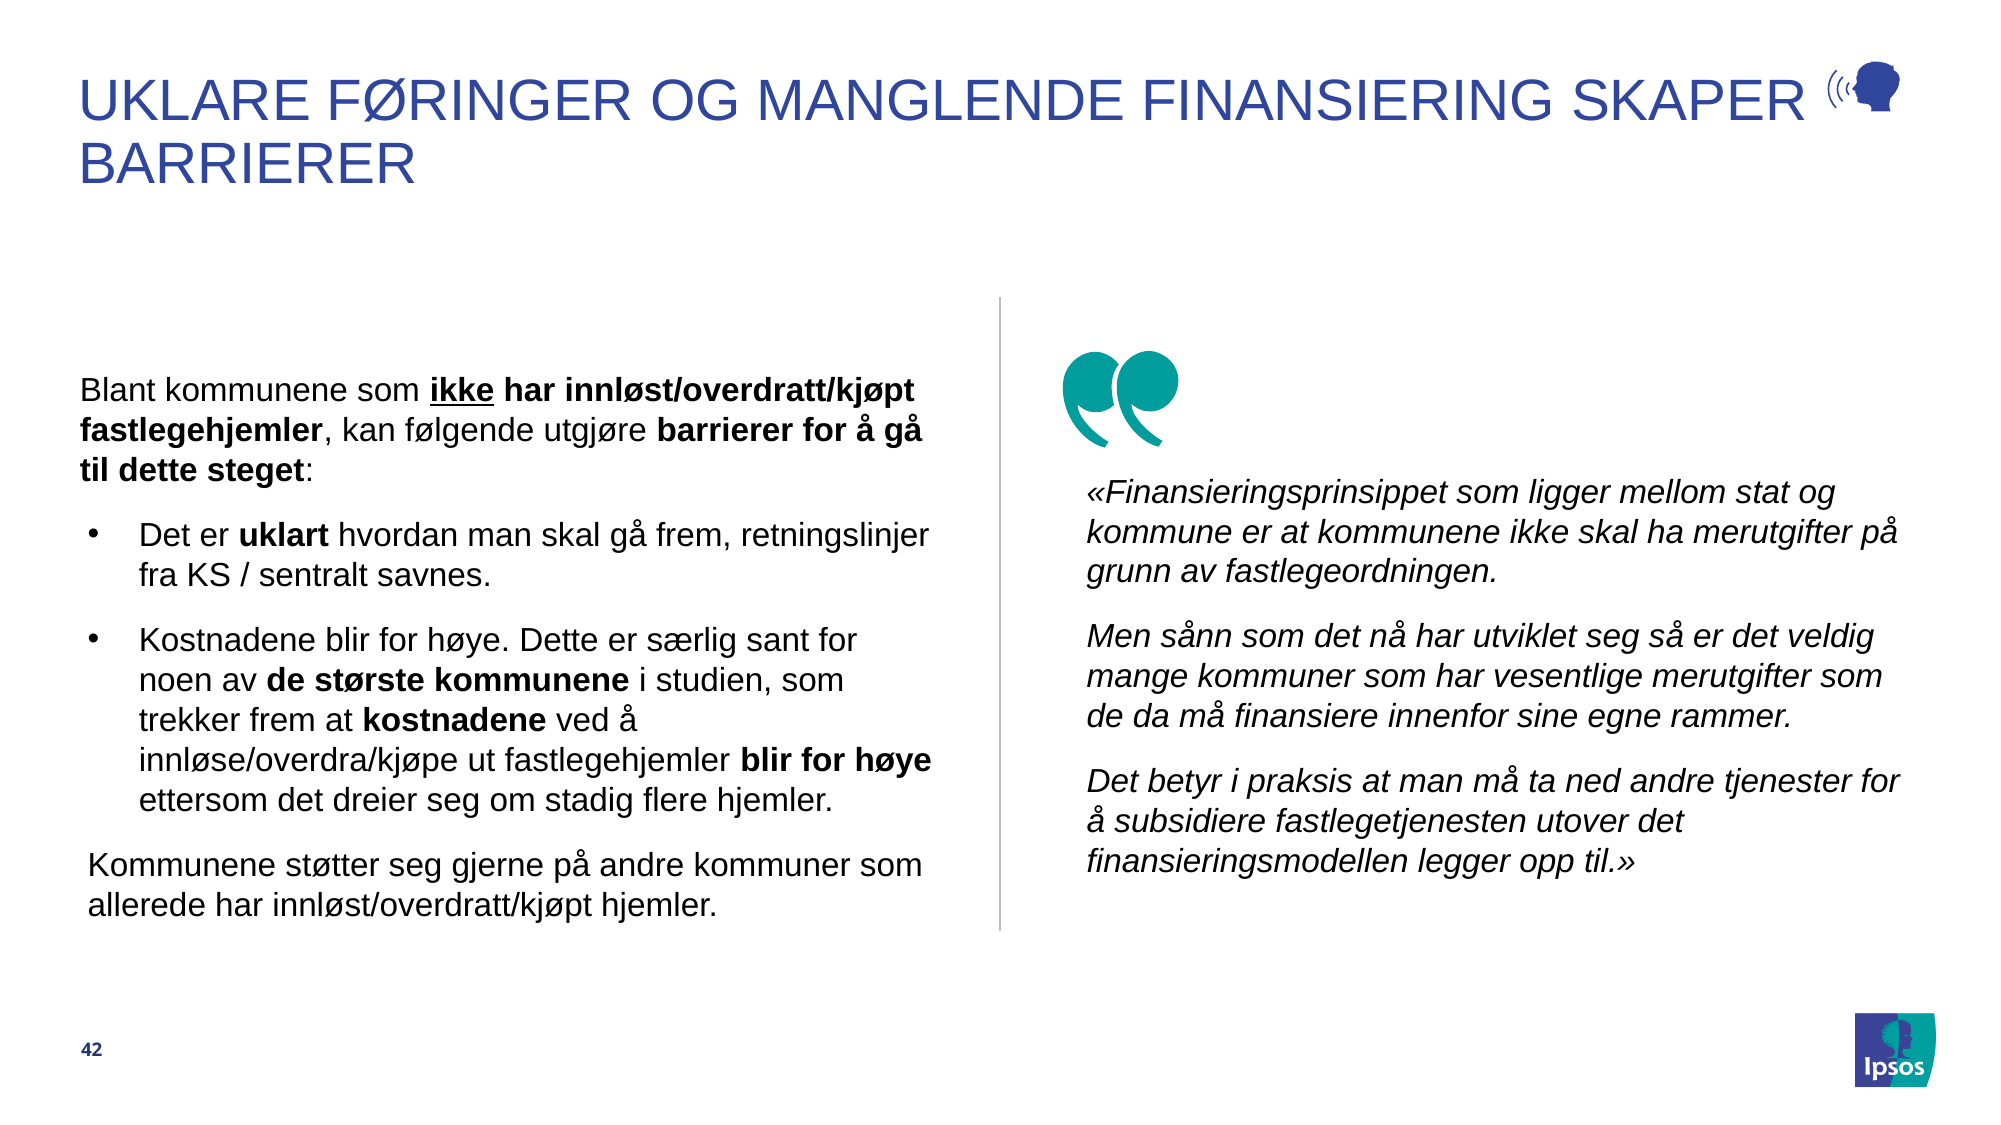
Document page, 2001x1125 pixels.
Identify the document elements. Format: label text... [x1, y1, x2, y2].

slide_number 42 [62, 1020, 113, 1081]
text_box «Finansieringsprinsippet som ligger mellom stat og kommune er at kommunene ikke skal ha merutgifter på grunn av fastlegeordningen. Men sånn som det nå har utviklet seg så er det veldig mange kommuner som har vesentlige merutgifter som de da må finansiere innenfor sine egne rammer. Det betyr i praksis at man må ta ned andre tjenester for å subsidiere fastlegetjenesten utover det finansieringsmodellen legger opp til.» [1060, 462, 1934, 887]
picture [1854, 1012, 1937, 1088]
title UKLARE FØRINGER OG MANGLENDE FINANSIERING SKAPER BARRIERER [66, 62, 1934, 206]
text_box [1824, 61, 1900, 112]
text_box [1060, 349, 1180, 448]
list Blant kommunene som ikke har innløst/overdratt/kjøpt fastlegehjemler, kan følgende utgjøre barrierer for å gå til dette steget: Det er uklart hvordan man skal gå frem, retningslinjer fra KS / sentralt savnes. Kostnadene blir for høye. Dette er særlig sant for noen av de største kommunene i studien, som trekker frem at kostnadene ved å innløse/overdra/kjøpe ut fastlegehjemler blir for høye ettersom det dreier seg om stadig flere hjemler. Kommunene støtter seg gjerne på andre kommuner som allerede har innløst/overdratt/kjøpt hjemler. [65, 295, 939, 950]
